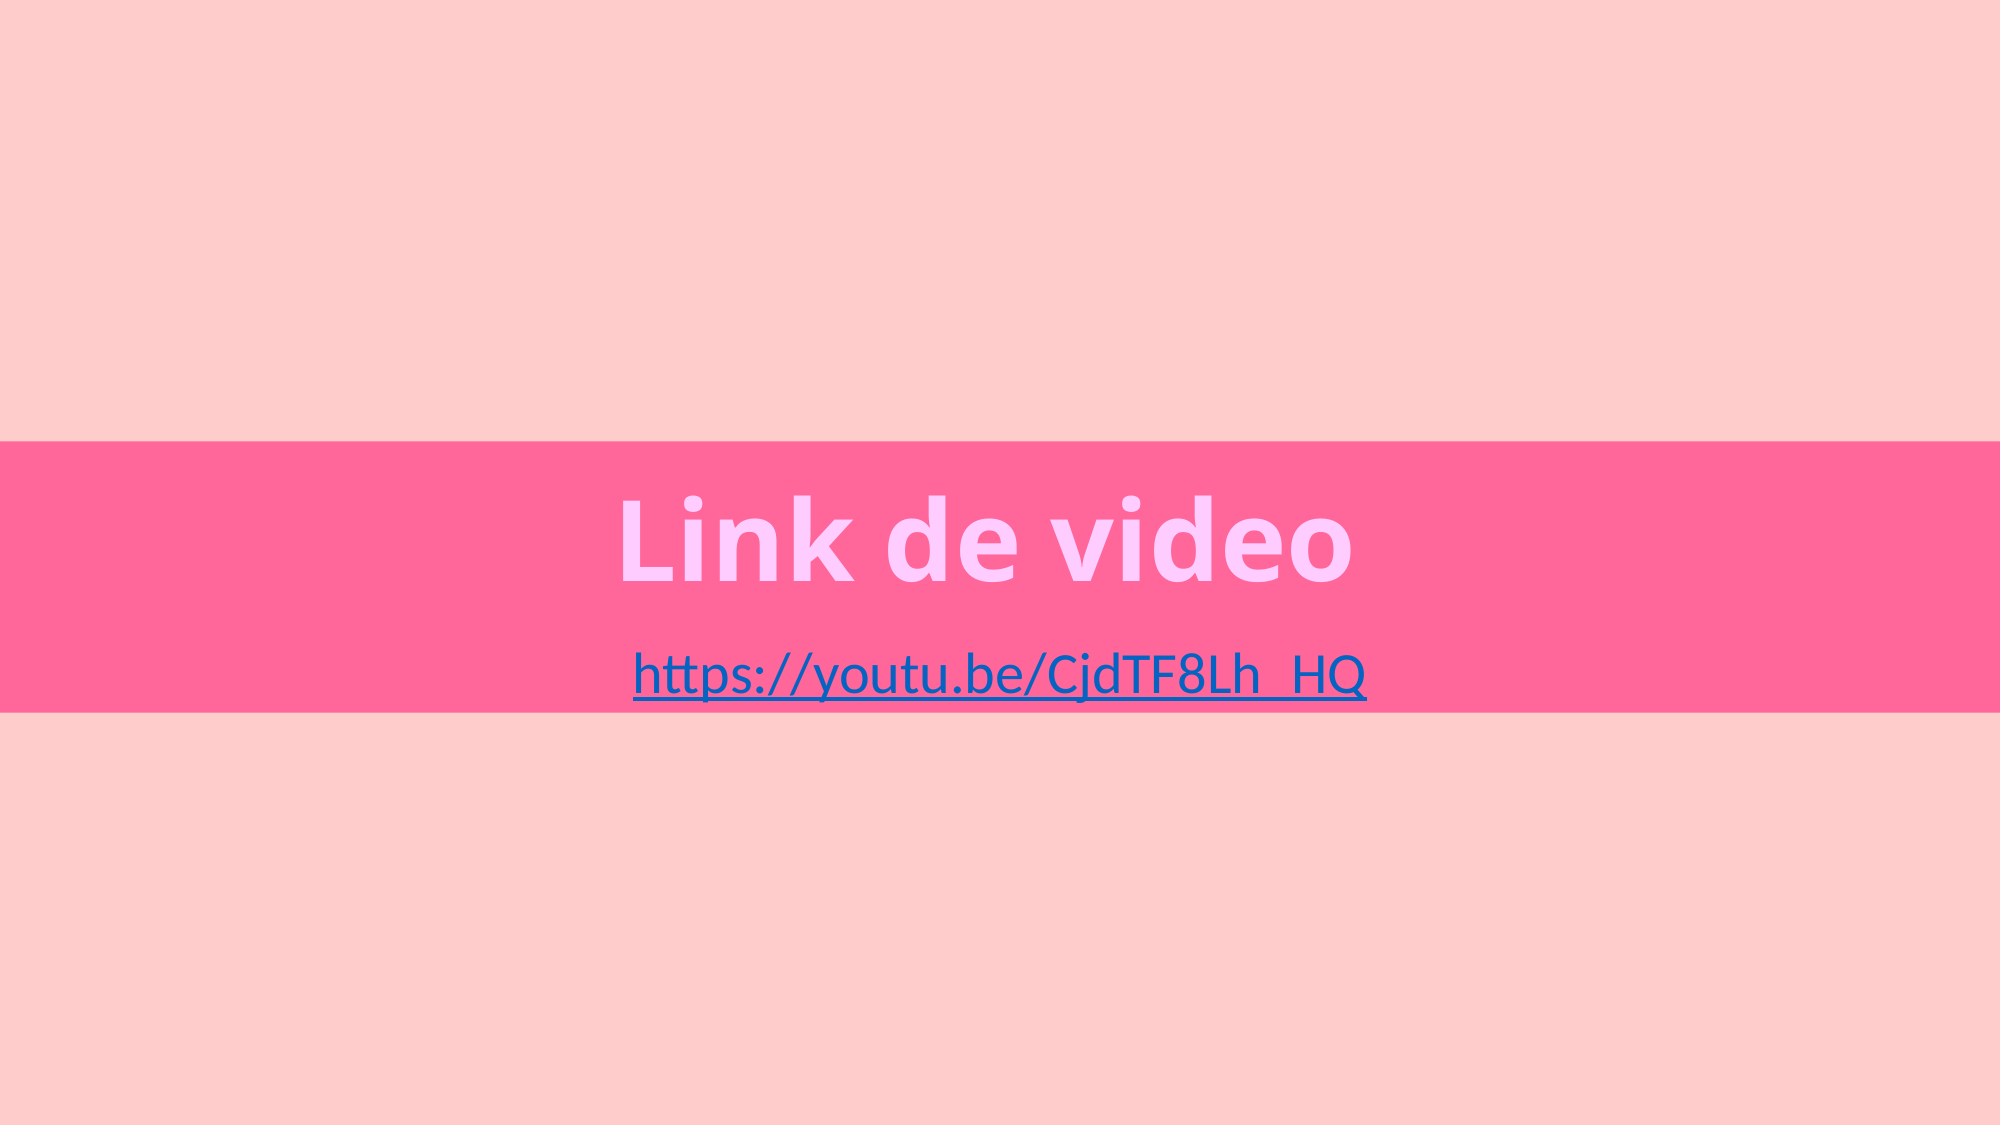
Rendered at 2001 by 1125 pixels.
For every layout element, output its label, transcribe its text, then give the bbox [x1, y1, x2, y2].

text_box Link de video https://youtu.be/CjdTF8Lh_HQ [0, 441, 2000, 713]
